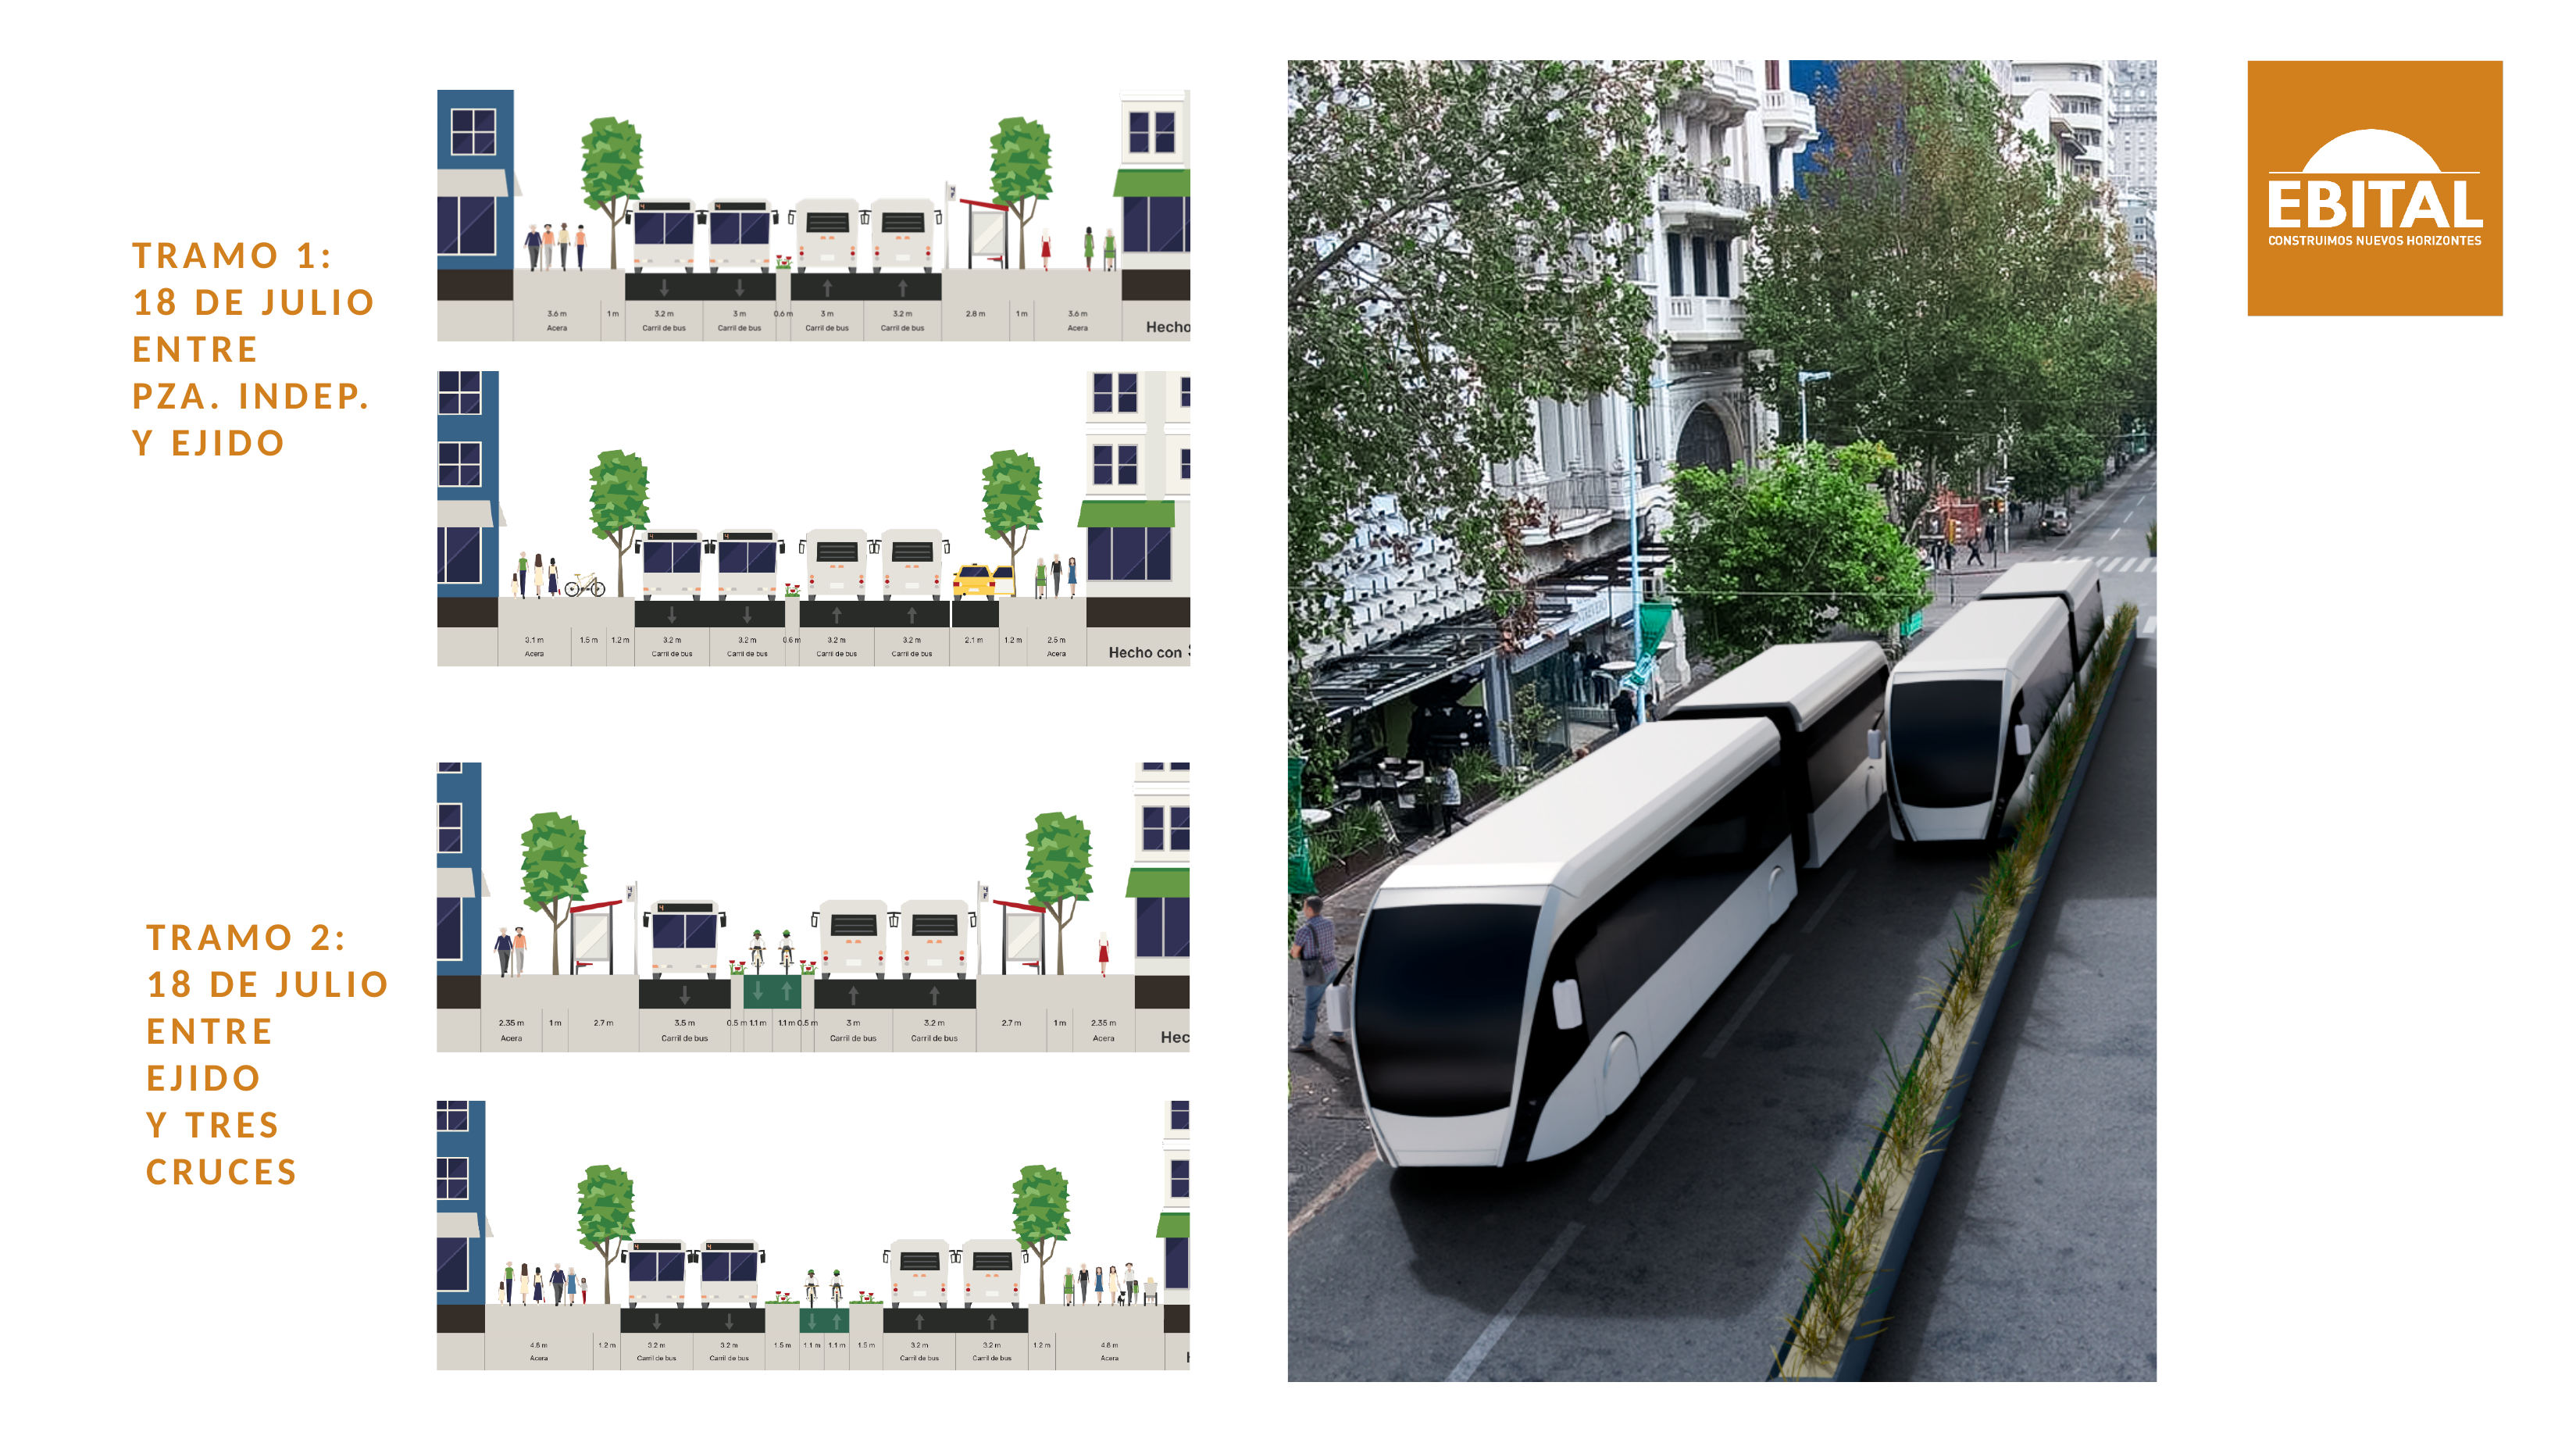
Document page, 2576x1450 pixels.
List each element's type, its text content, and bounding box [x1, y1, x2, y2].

picture [437, 1100, 1190, 1370]
picture [1287, 60, 2157, 1383]
picture [2246, 60, 2503, 316]
picture [437, 89, 1191, 341]
text_box TRAMO 2: 18 DE JULIO ENTRE EJIDO Y TRES CRUCES [146, 910, 1065, 1240]
picture [437, 762, 1190, 1053]
picture [437, 371, 1191, 666]
text_box TRAMO 1: 18 DE JULIO ENTRE PZA. INDEP. Y EJIDO [132, 230, 1031, 465]
